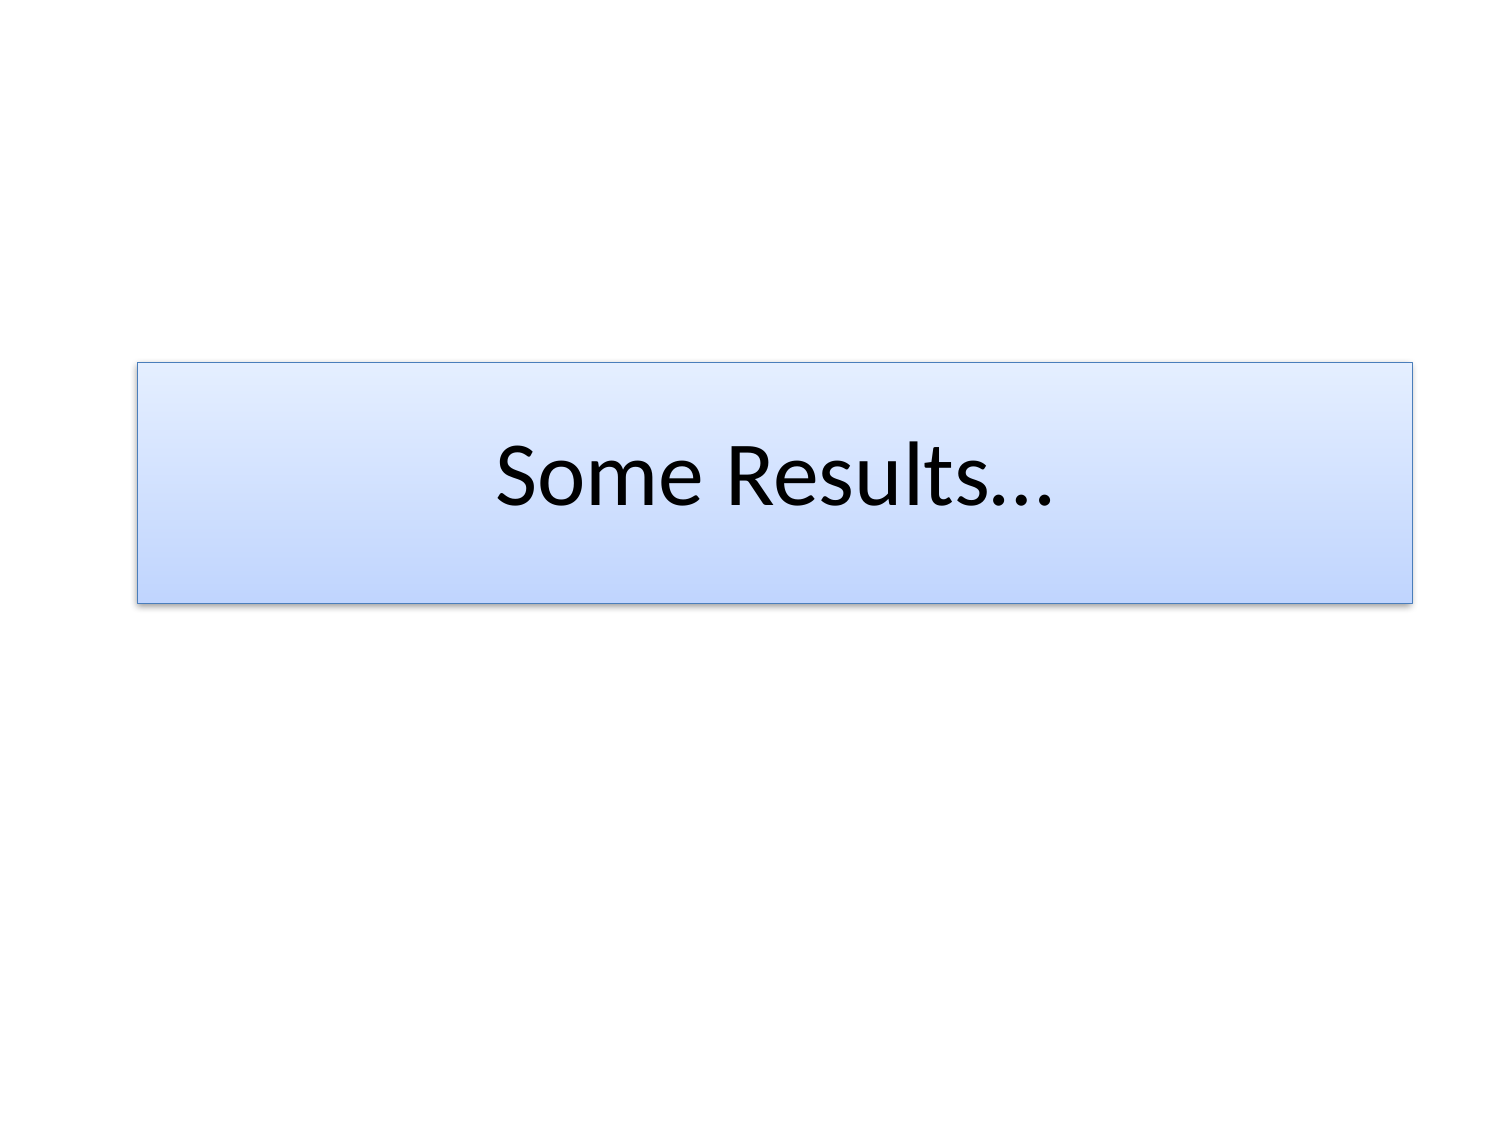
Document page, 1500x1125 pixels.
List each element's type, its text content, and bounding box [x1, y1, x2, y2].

text_box Some Results… [137, 362, 1413, 604]
